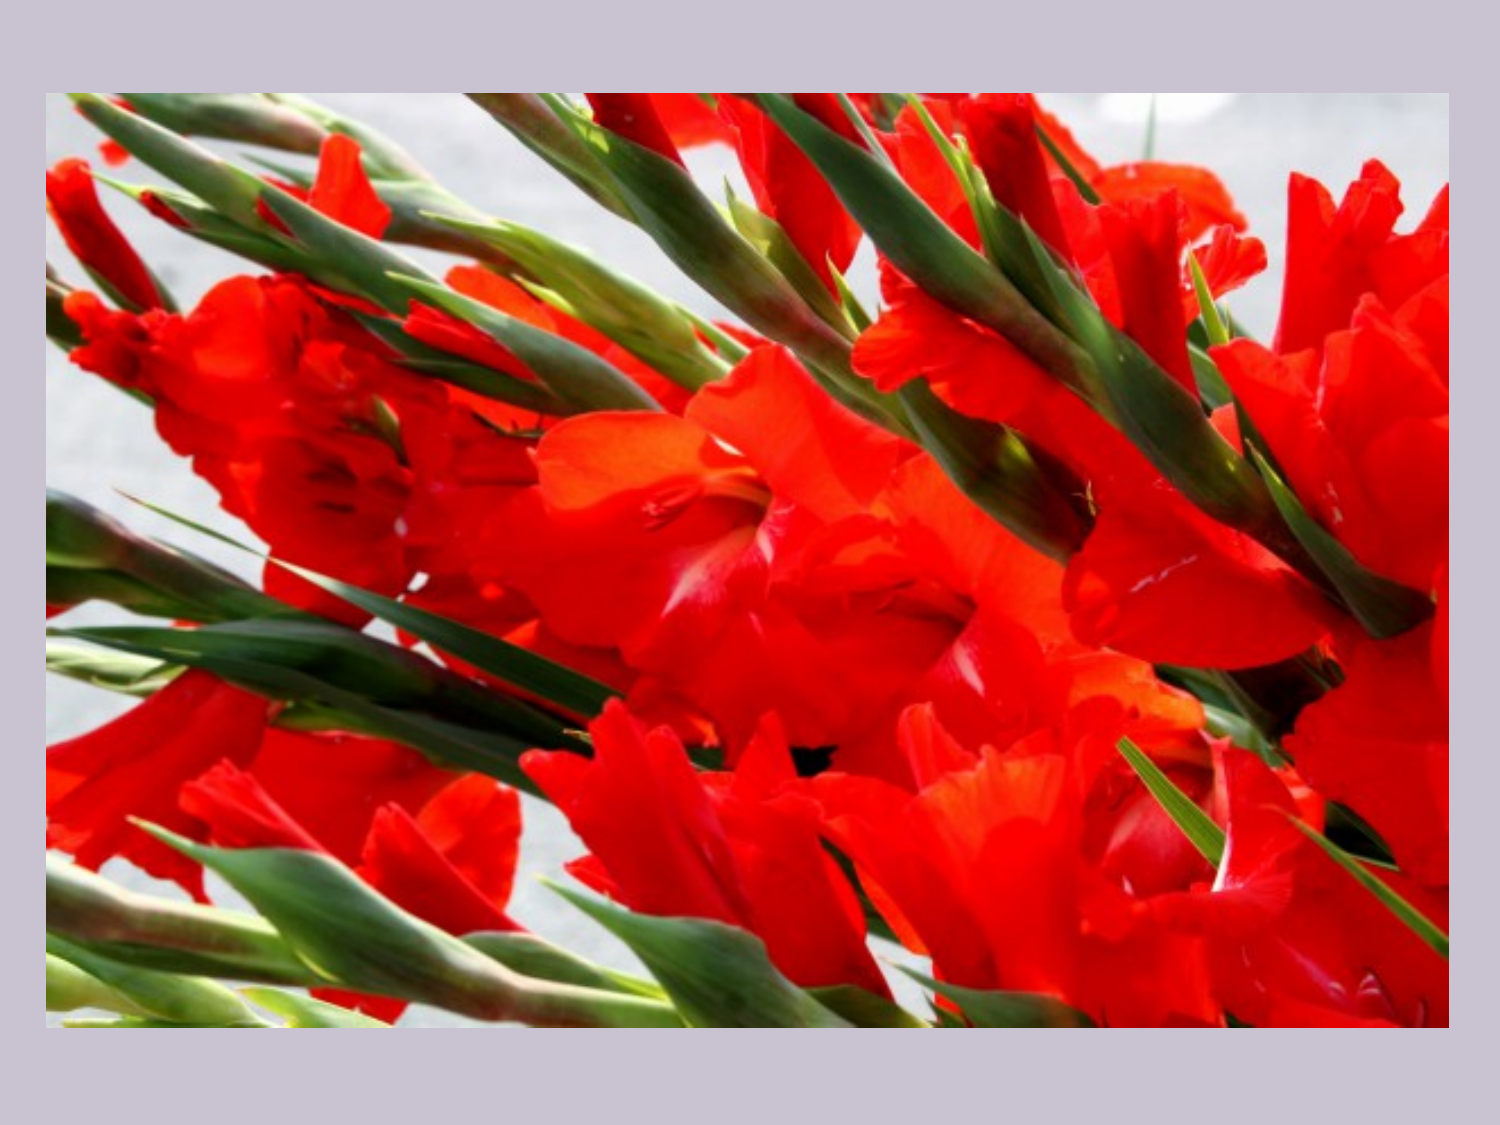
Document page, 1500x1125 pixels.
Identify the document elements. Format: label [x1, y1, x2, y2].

picture [46, 93, 1449, 1028]
